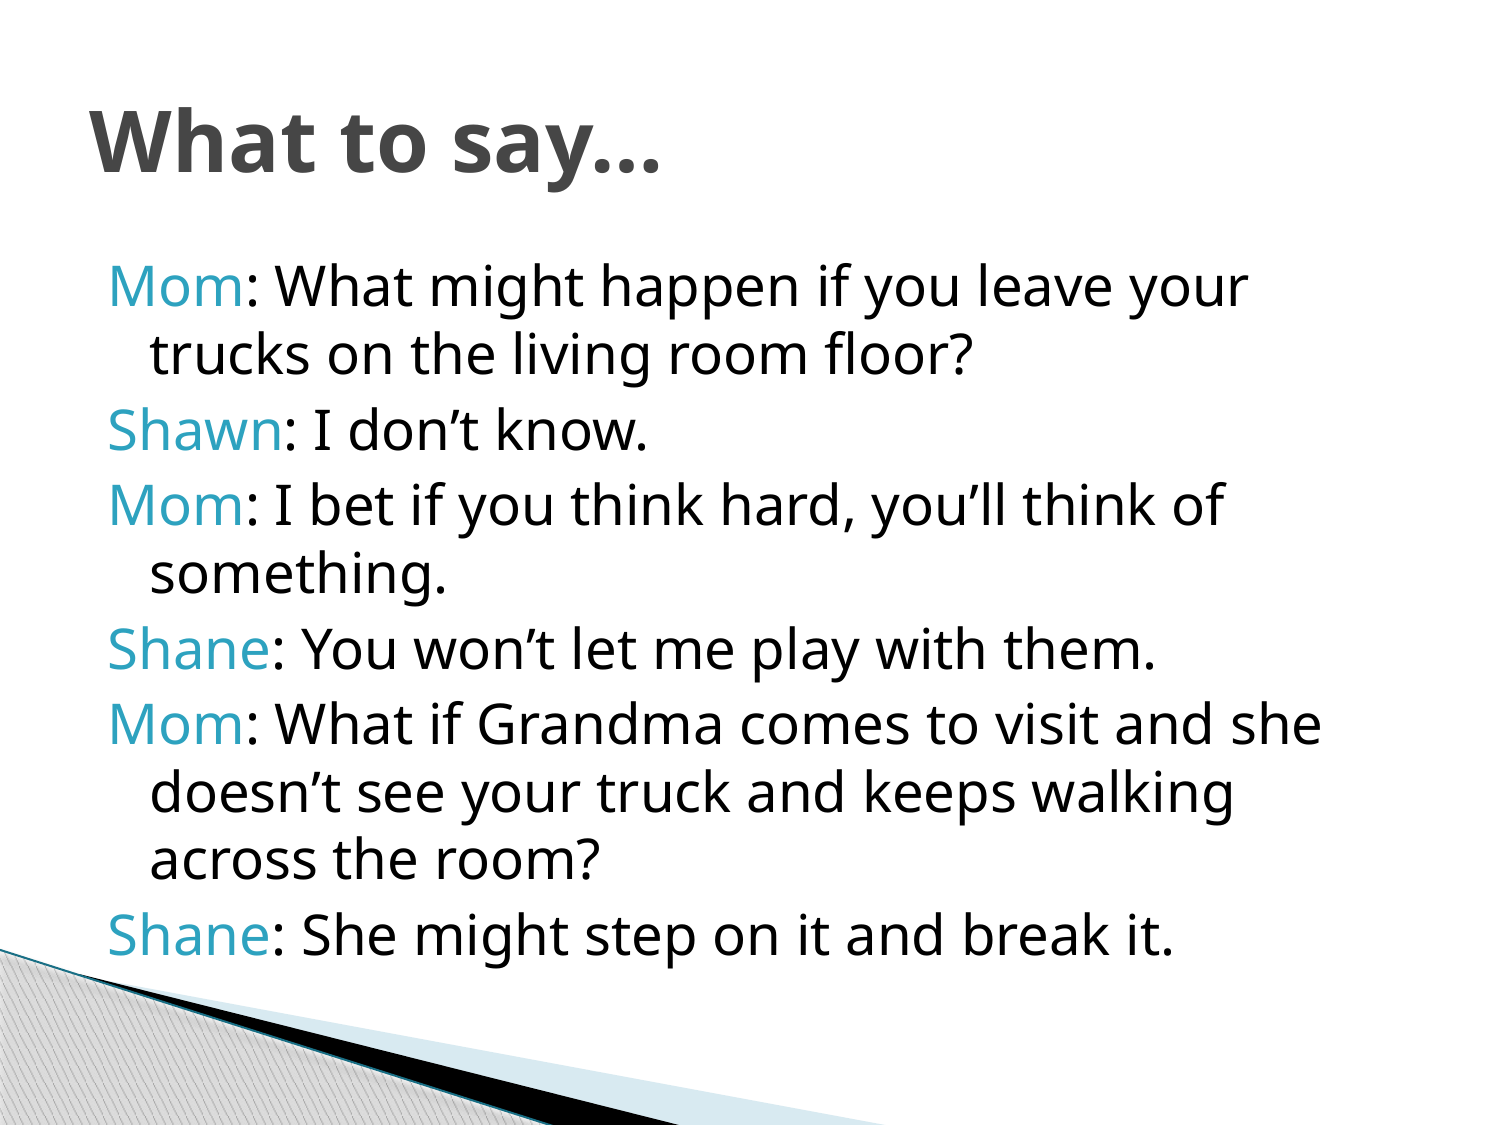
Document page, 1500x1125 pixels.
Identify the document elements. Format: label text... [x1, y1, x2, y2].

title What to say… [75, 45, 1425, 233]
list Mom: What might happen if you leave your trucks on the living room floor? Shawn: I don’t know. Mom: I bet if you think hard, you’ll think of something. Shane: You won’t let me play with them. Mom: What if Grandma comes to visit and she doesn’t see your truck and keeps walking across the room? Shane: She might step on it and break it. [75, 243, 1425, 986]
